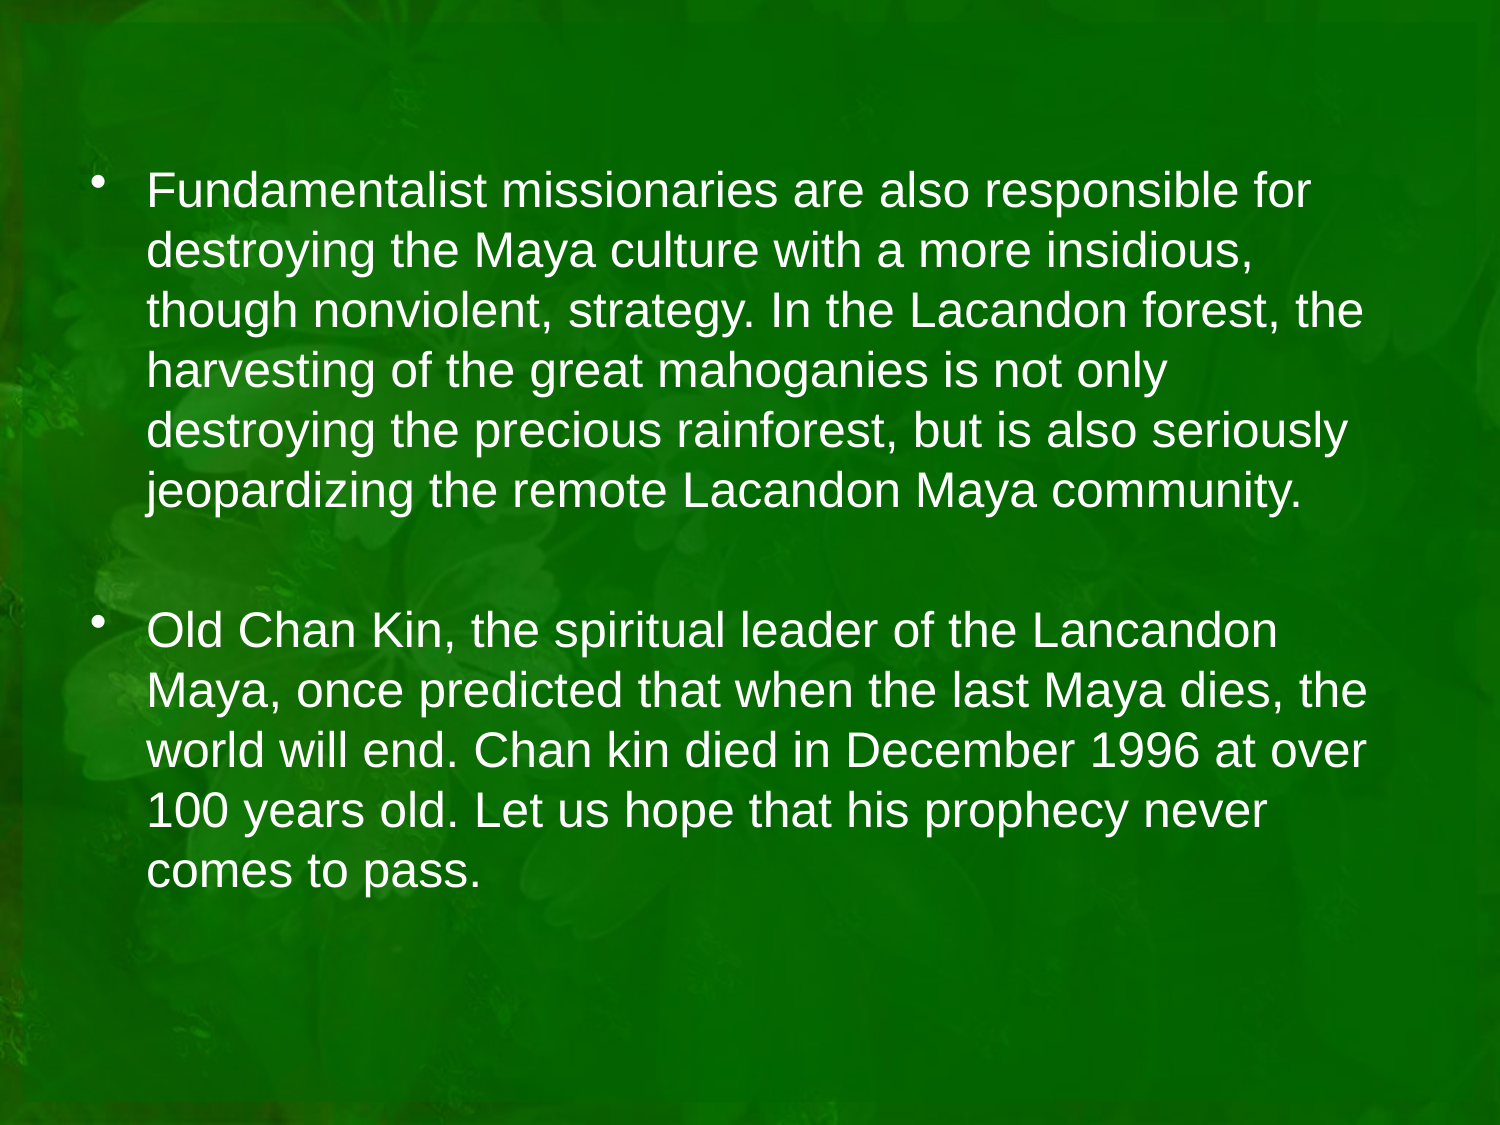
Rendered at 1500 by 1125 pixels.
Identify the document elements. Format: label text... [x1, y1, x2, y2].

picture [0, 0, 1500, 1125]
list Fundamentalist missionaries are also responsible for destroying the Maya culture with a more insidious, though nonviolent, strategy. In the Lacandon forest, the harvesting of the great mahoganies is not only destroying the precious rainforest, but is also seriously jeopardizing the remote Lacandon Maya community. Old Chan Kin, the spiritual leader of the Lancandon Maya, once predicted that when the last Maya dies, the world will end. Chan kin died in December 1996 at over 100 years old. Let us hope that his prophecy never comes to pass. [74, 149, 1425, 1005]
